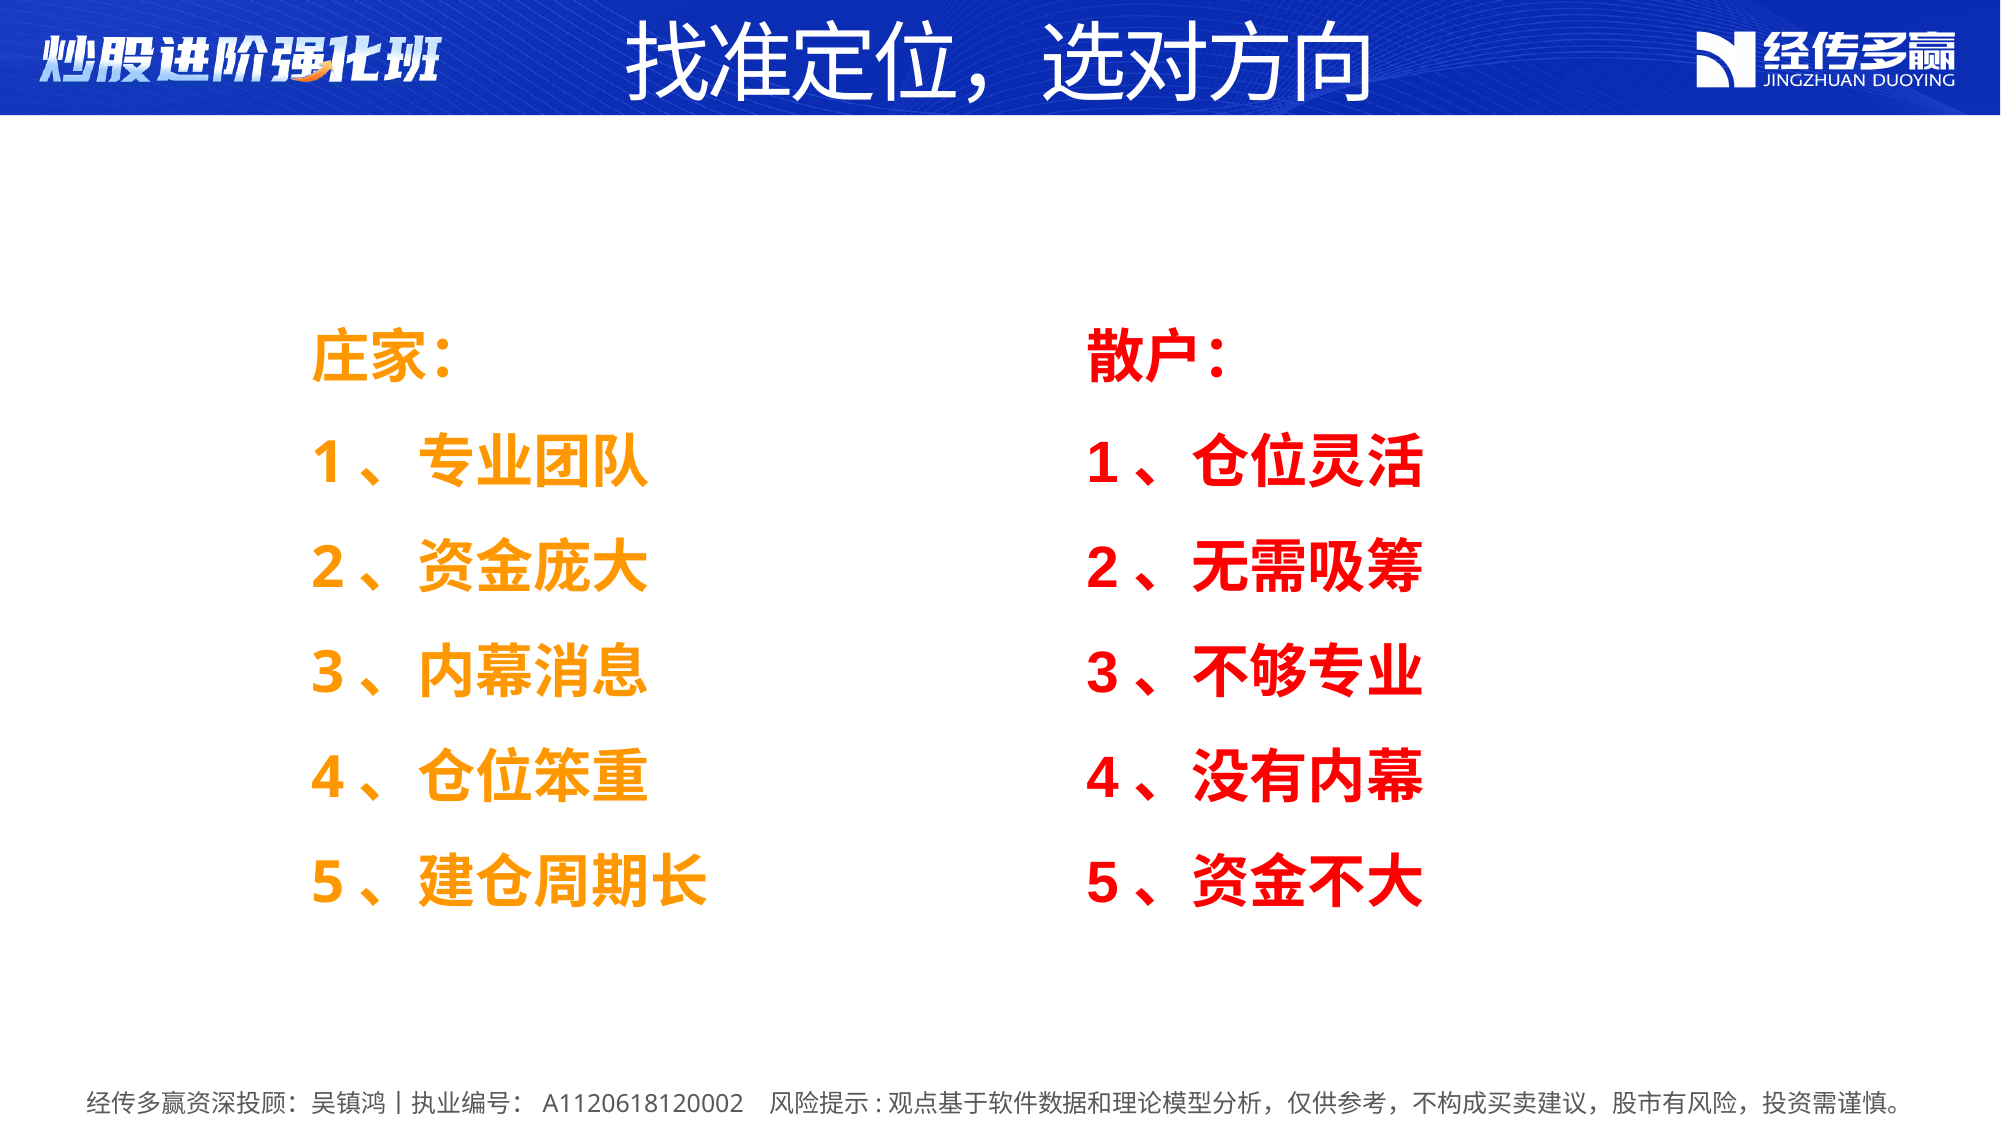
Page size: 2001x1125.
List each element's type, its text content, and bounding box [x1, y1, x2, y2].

text_box 庄家： 1、专业团队 2、资金庞大 3、内幕消息 4、仓位笨重 5、建仓周期长 [297, 276, 927, 922]
text_box 找准定位，选对方向 [0, 0, 2000, 120]
picture [0, 0, 2001, 1125]
text_box 散户： 1、仓位灵活 2、无需吸筹 3、不够专业 4、没有内幕 5、资金不大大 [1071, 276, 1702, 922]
